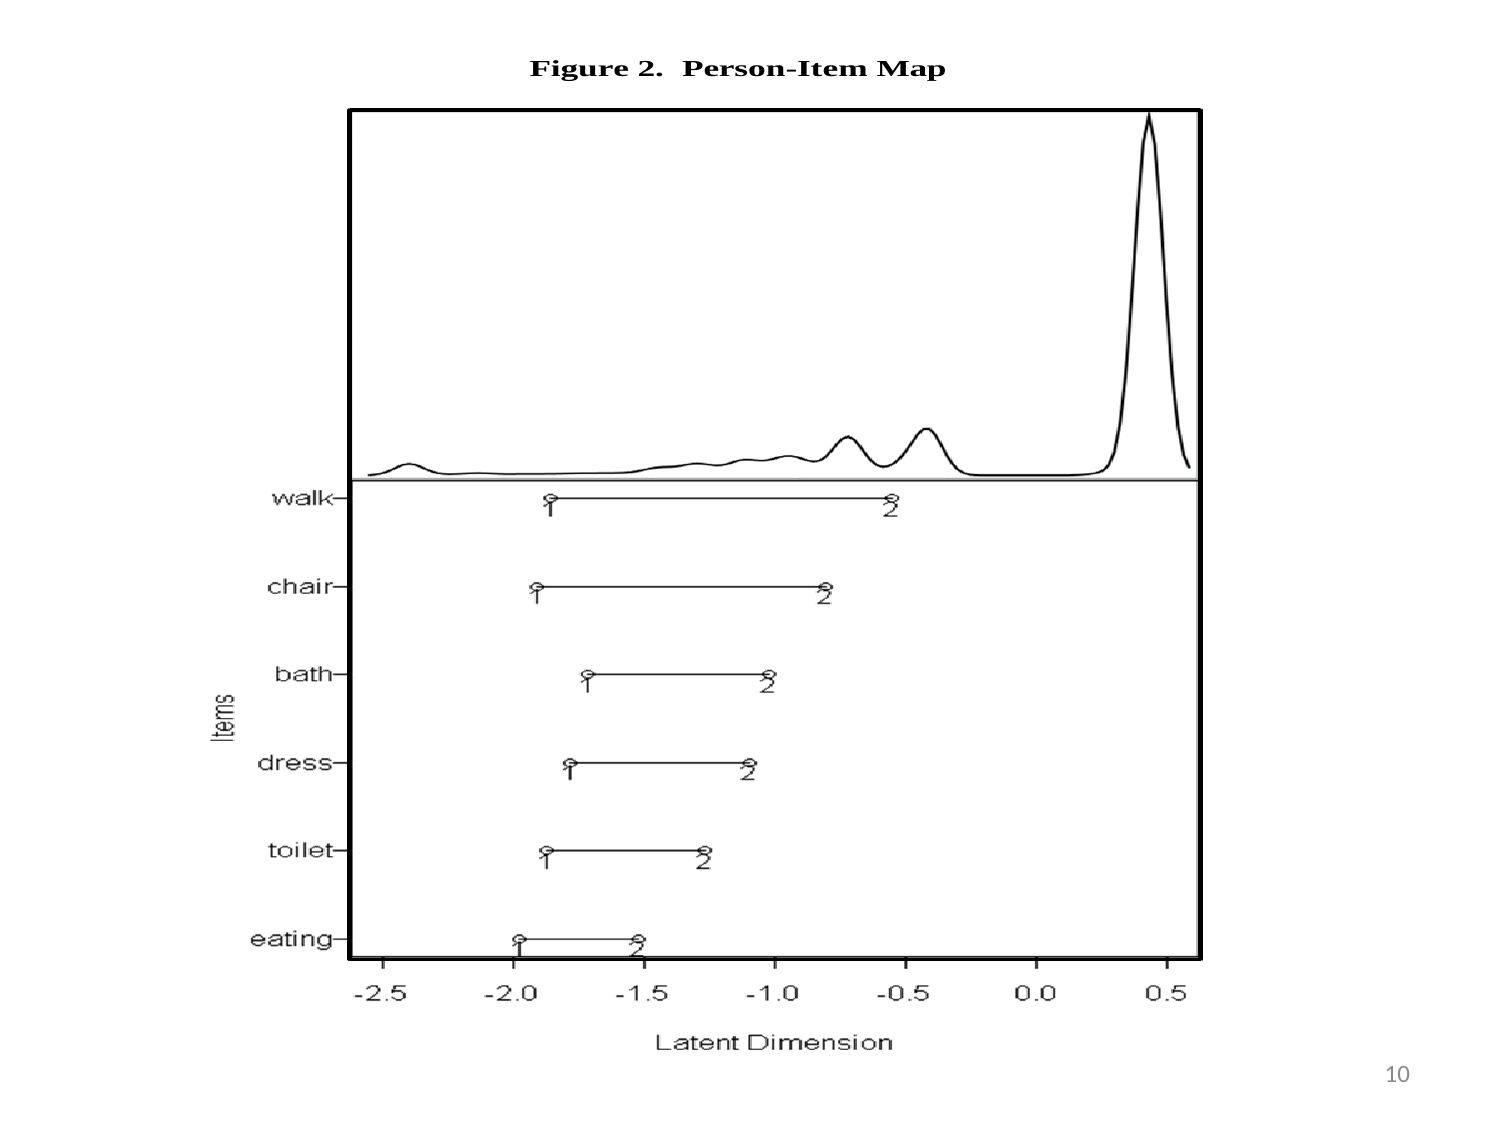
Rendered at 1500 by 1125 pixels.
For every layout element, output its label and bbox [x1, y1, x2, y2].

text_box [51, 0, 1428, 1125]
